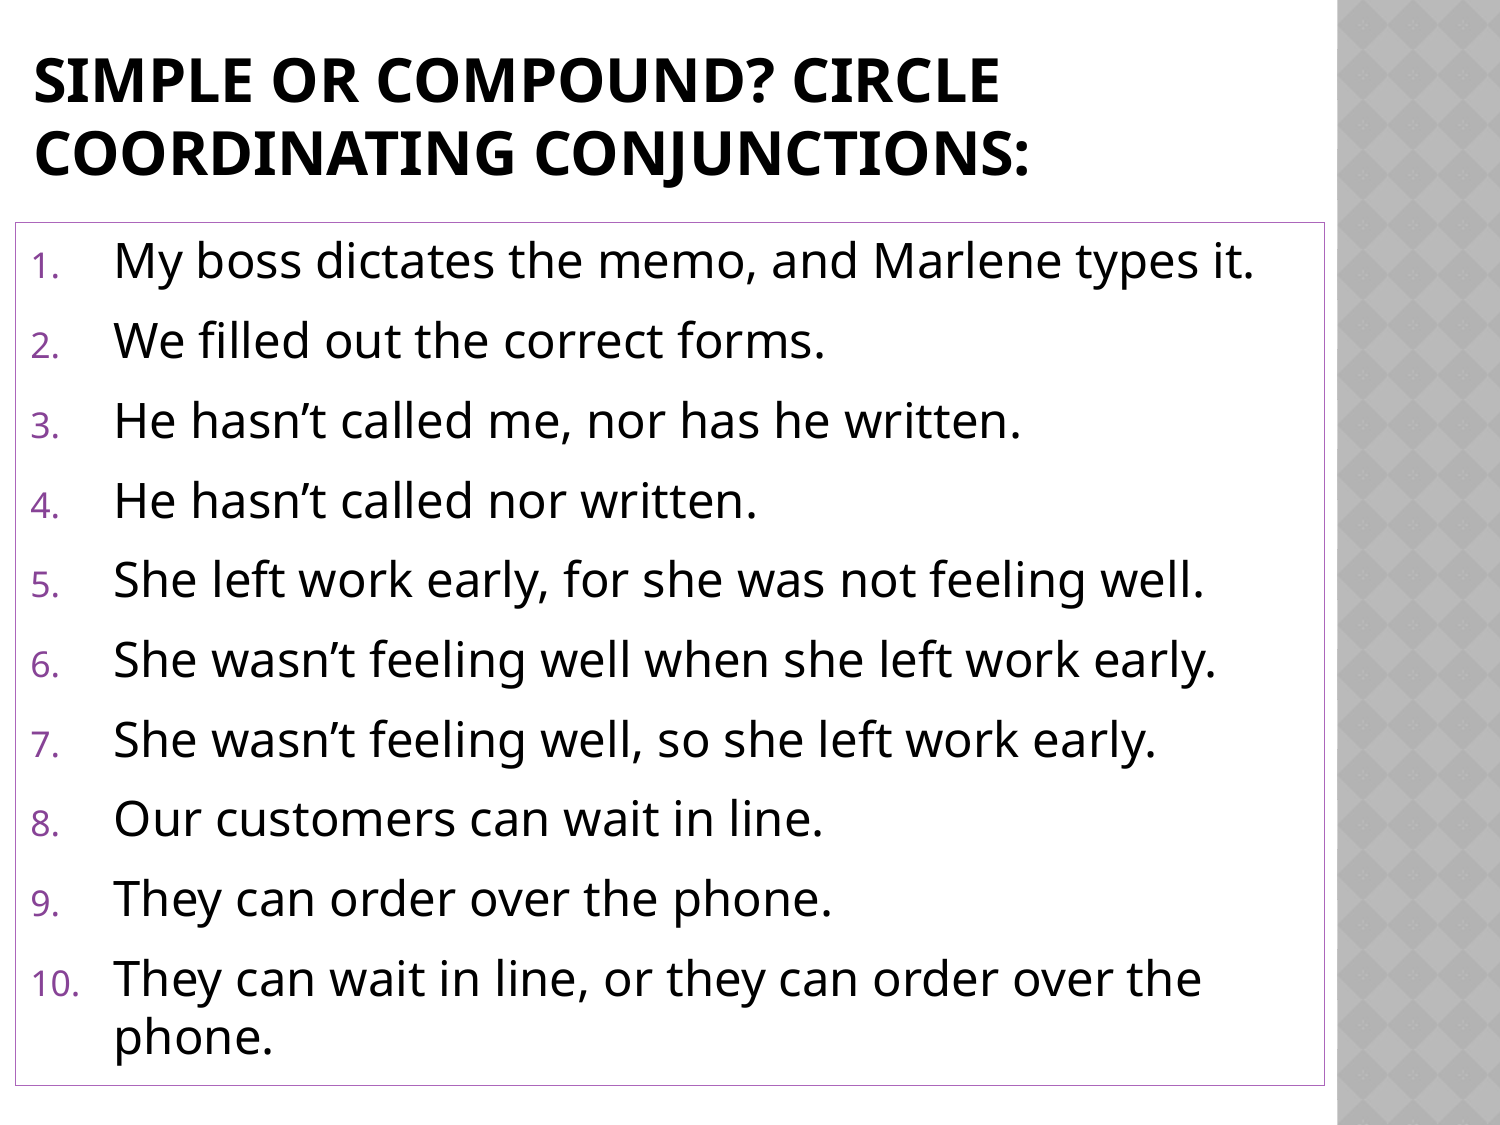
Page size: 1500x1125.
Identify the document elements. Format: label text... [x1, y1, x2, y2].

list My boss dictates the memo, and Marlene types it. We filled out the correct forms. He hasn’t called me, nor has he written. He hasn’t called nor written. She left work early, for she was not feeling well. She wasn’t feeling well when she left work early. She wasn’t feeling well, so she left work early. Our customers can wait in line. They can order over the phone. They can wait in line, or they can order over the phone. [15, 222, 1325, 1086]
title Simple or compound? Circle coordinating conjunctions: [24, 37, 1313, 188]
